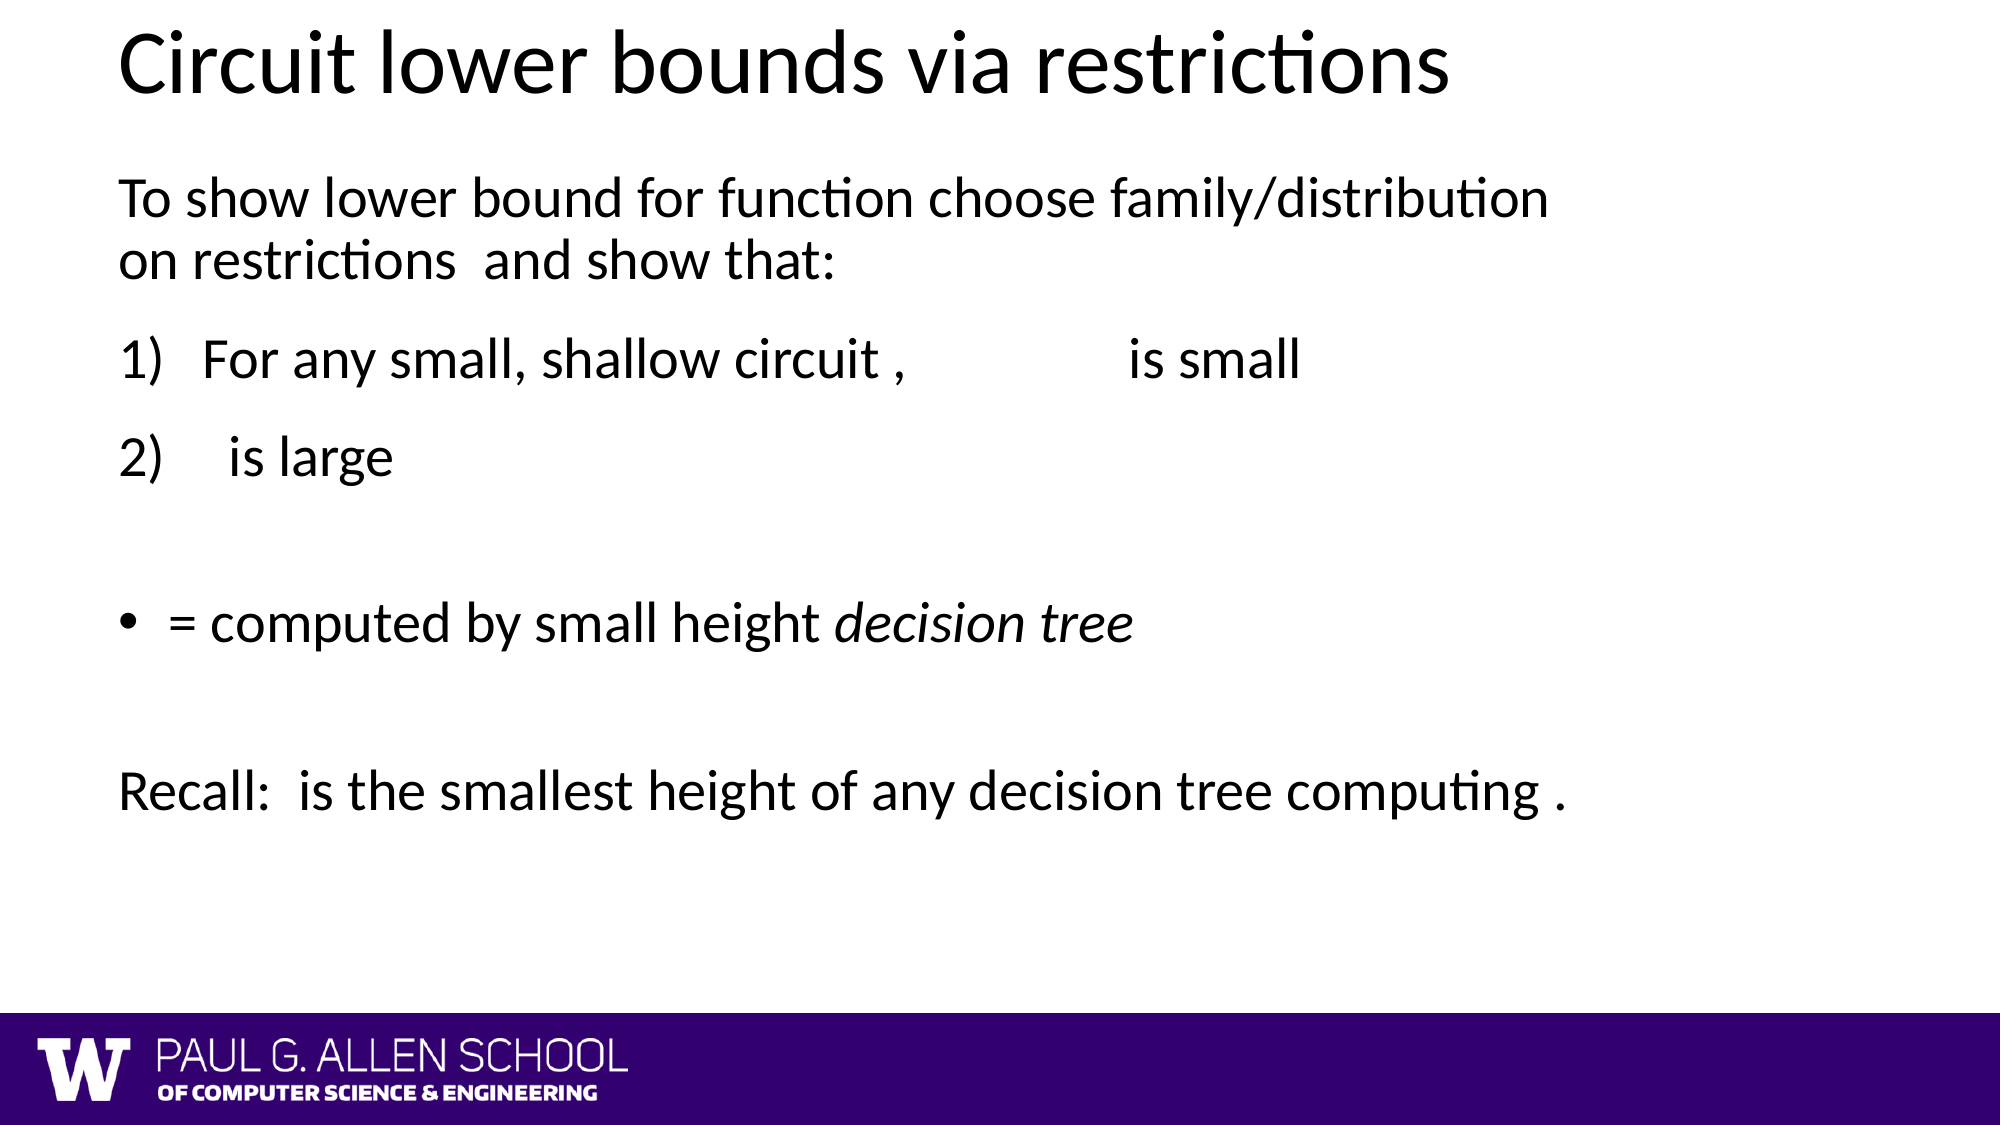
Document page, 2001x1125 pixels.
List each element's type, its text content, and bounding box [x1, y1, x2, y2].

title Circuit lower bounds via restrictions [103, 0, 1890, 128]
picture [0, 1013, 2000, 1125]
